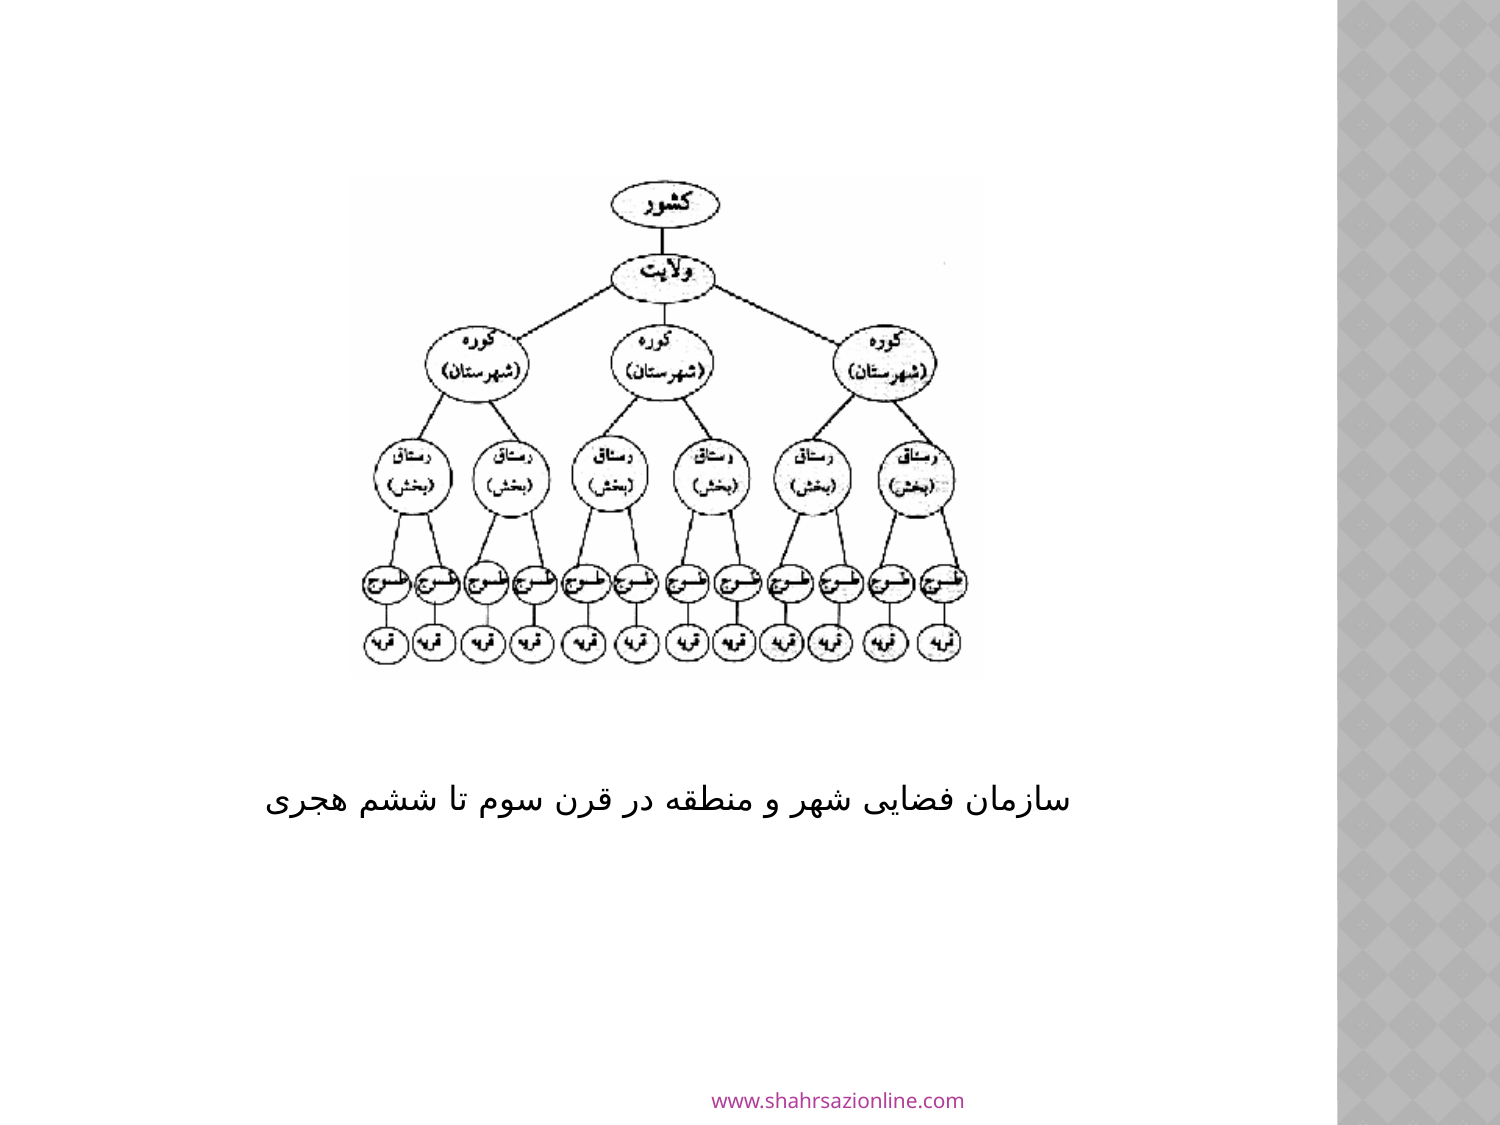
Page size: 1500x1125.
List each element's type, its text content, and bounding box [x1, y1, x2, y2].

picture [349, 174, 984, 679]
list سازمان فضایی شهر و منطقه در قرن سوم تا ششم هجری [75, 87, 1263, 1059]
slide_number www.shahrsazionline.com [696, 1075, 1025, 1113]
